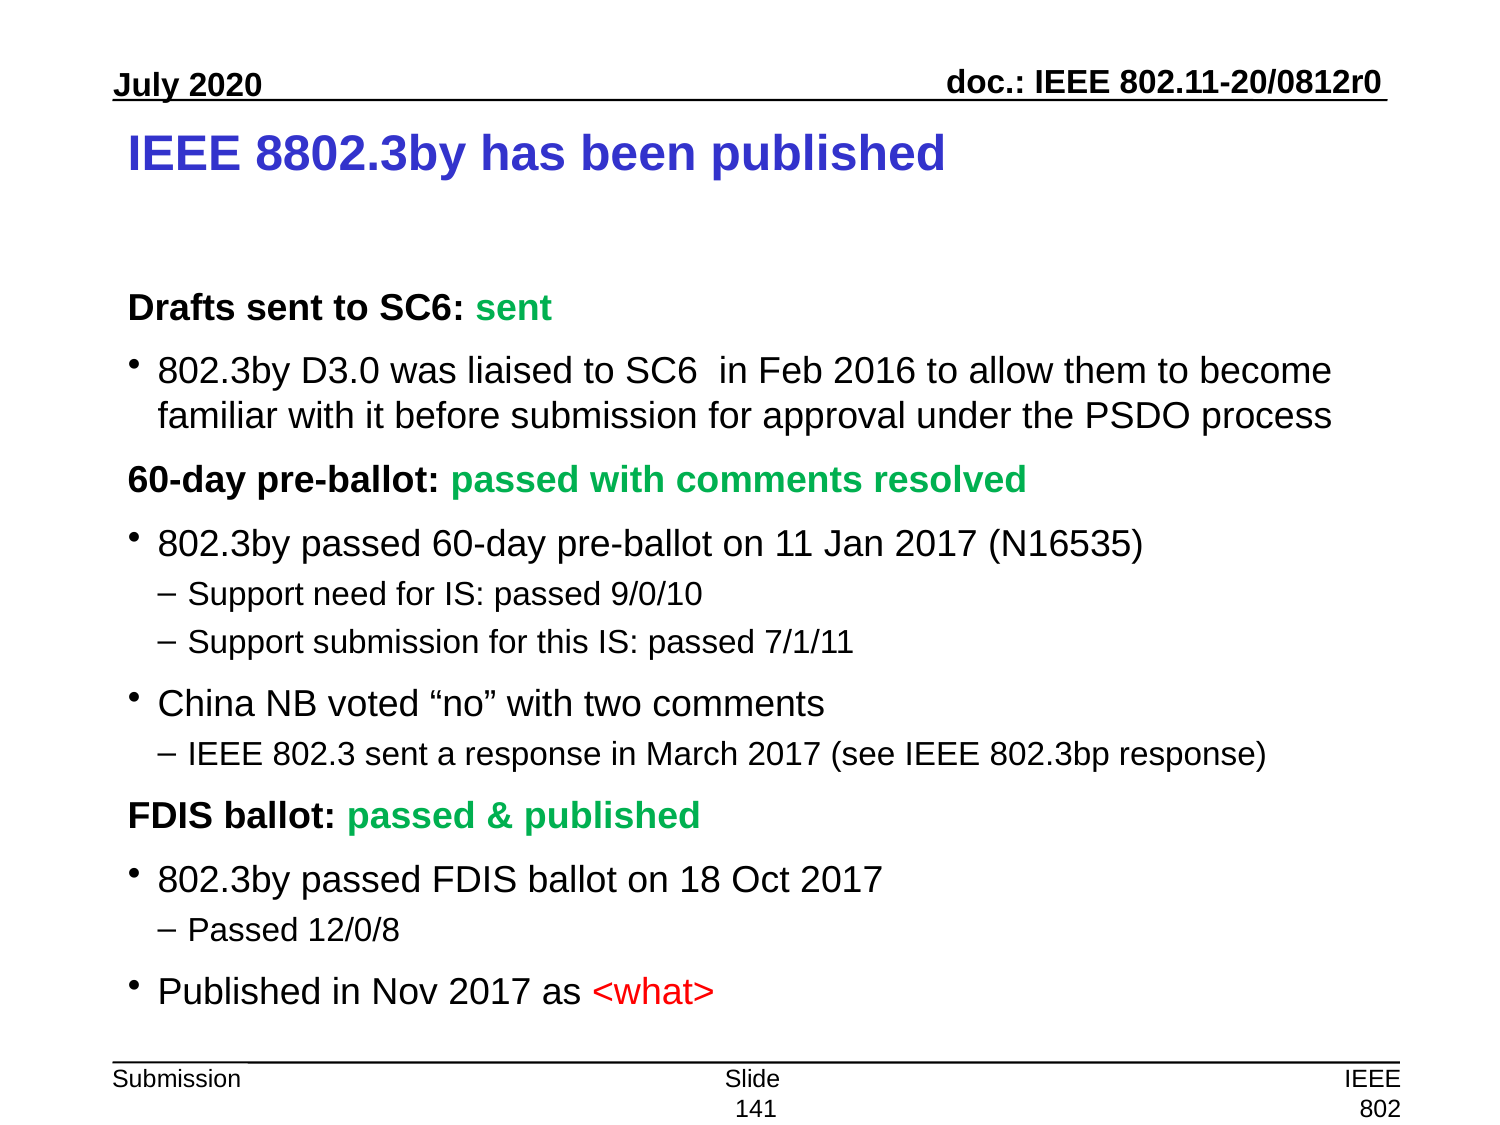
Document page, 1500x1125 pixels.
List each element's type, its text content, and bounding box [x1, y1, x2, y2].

title IEEE 8802.3by has been published [112, 112, 1388, 275]
list Drafts sent to SC6: sent 802.3by D3.0 was liaised to SC6 in Feb 2016 to allow them to become familiar with it before submission for approval under the PSDO process 60-day pre-ballot: passed with comments resolved 802.3by passed 60-day pre-ballot on 11 Jan 2017 (N16535) Support need for IS: passed 9/0/10 Support submission for this IS: passed 7/1/11 China NB voted “no” with two comments IEEE 802.3 sent a response in March 2017 (see IEEE 802.3bp response) FDIS ballot: passed & published 802.3by passed FDIS ballot on 18 Oct 2017 Passed 12/0/8 Published in Nov 2017 as <what> [112, 275, 1388, 950]
slide_number Slide 141 [709, 1061, 803, 1093]
footer IEEE 802 [1320, 1061, 1402, 1093]
